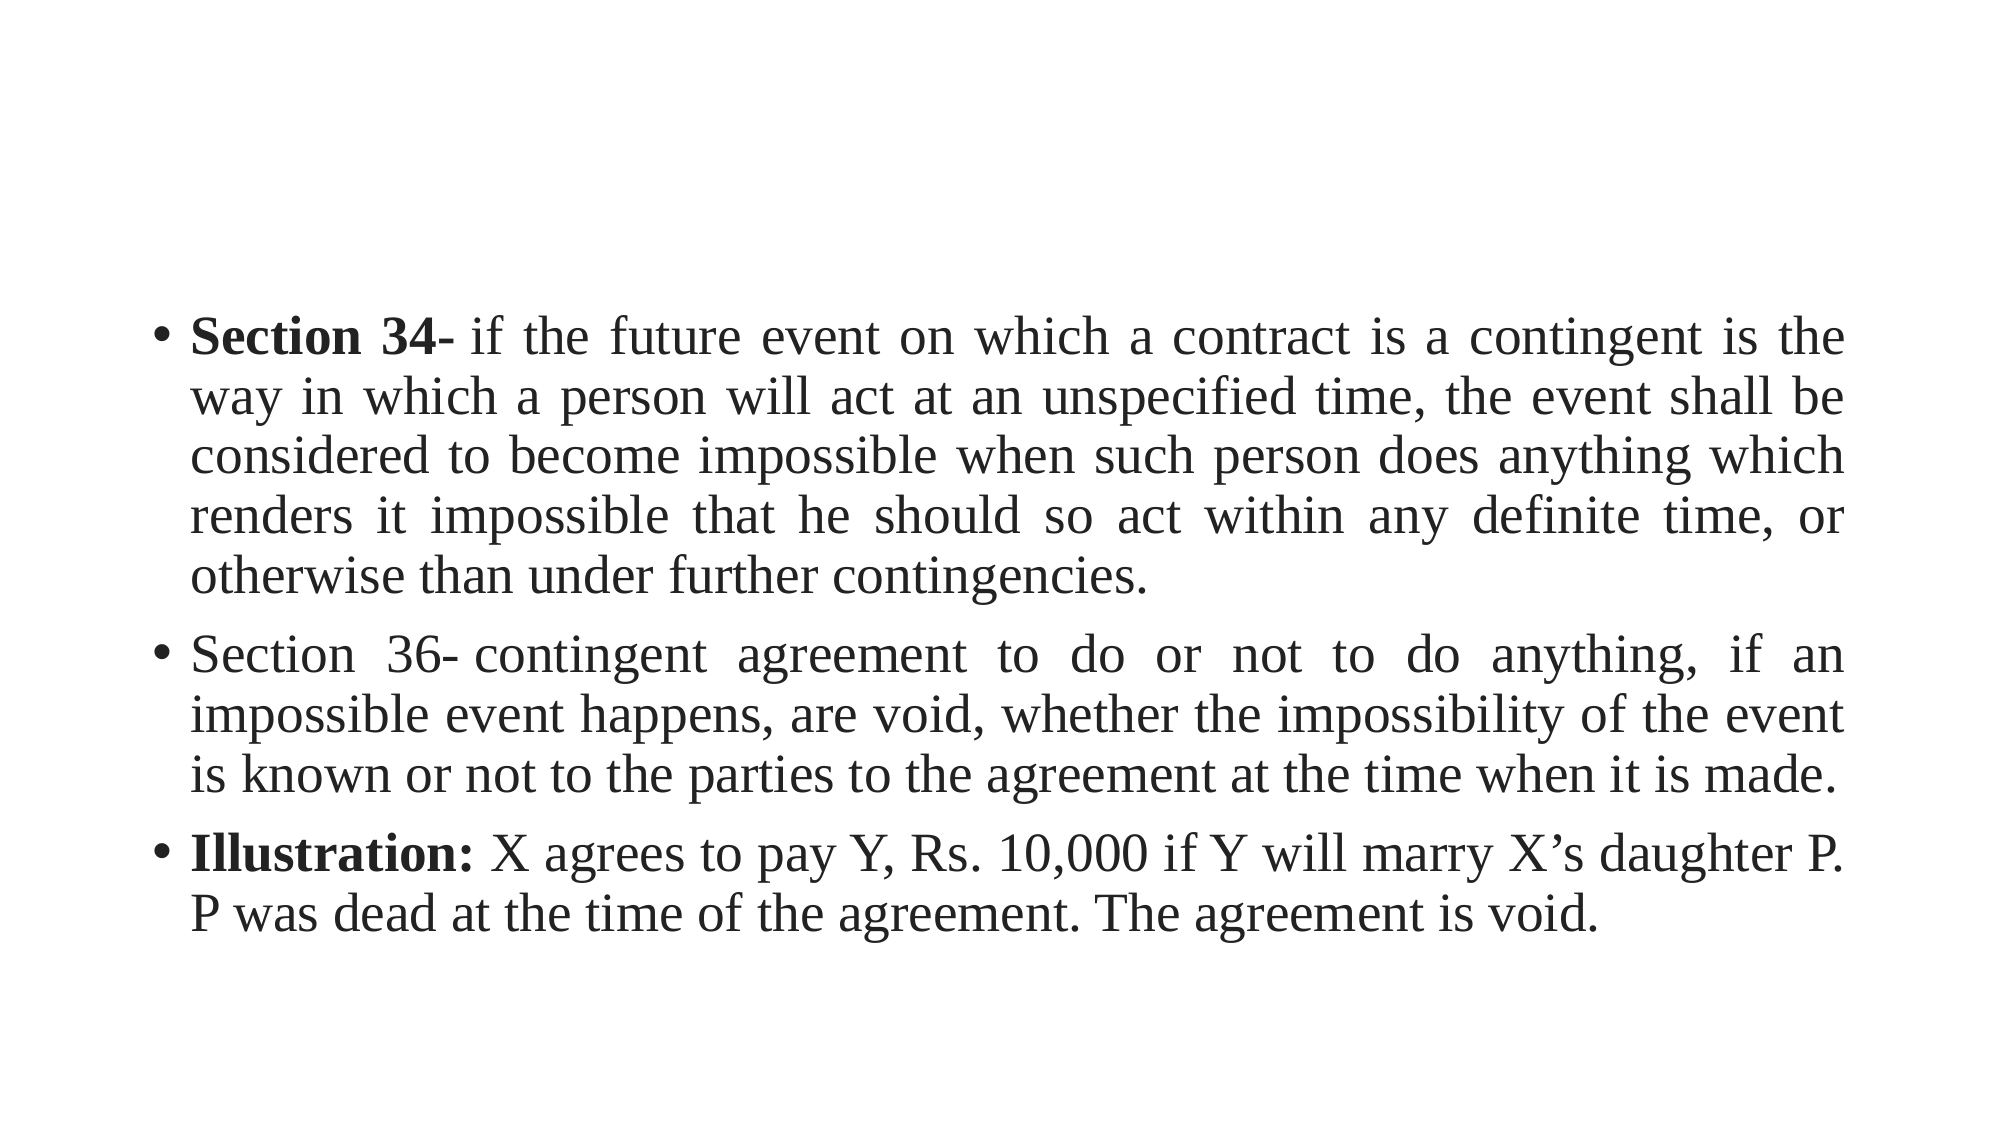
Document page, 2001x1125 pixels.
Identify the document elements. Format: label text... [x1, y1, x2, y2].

list Section 34- if the future event on which a contract is a contingent is the way in which a person will act at an unspecified time, the event shall be considered to become impossible when such person does anything which renders it impossible that he should so act within any definite time, or otherwise than under further contingencies. Section 36- contingent agreement to do or not to do anything, if an impossible event happens, are void, whether the impossibility of the event is known or not to the parties to the agreement at the time when it is made. Illustration: X agrees to pay Y, Rs. 10,000 if Y will marry X’s daughter P. P was dead at the time of the agreement. The agreement is void. [137, 299, 1863, 1014]
